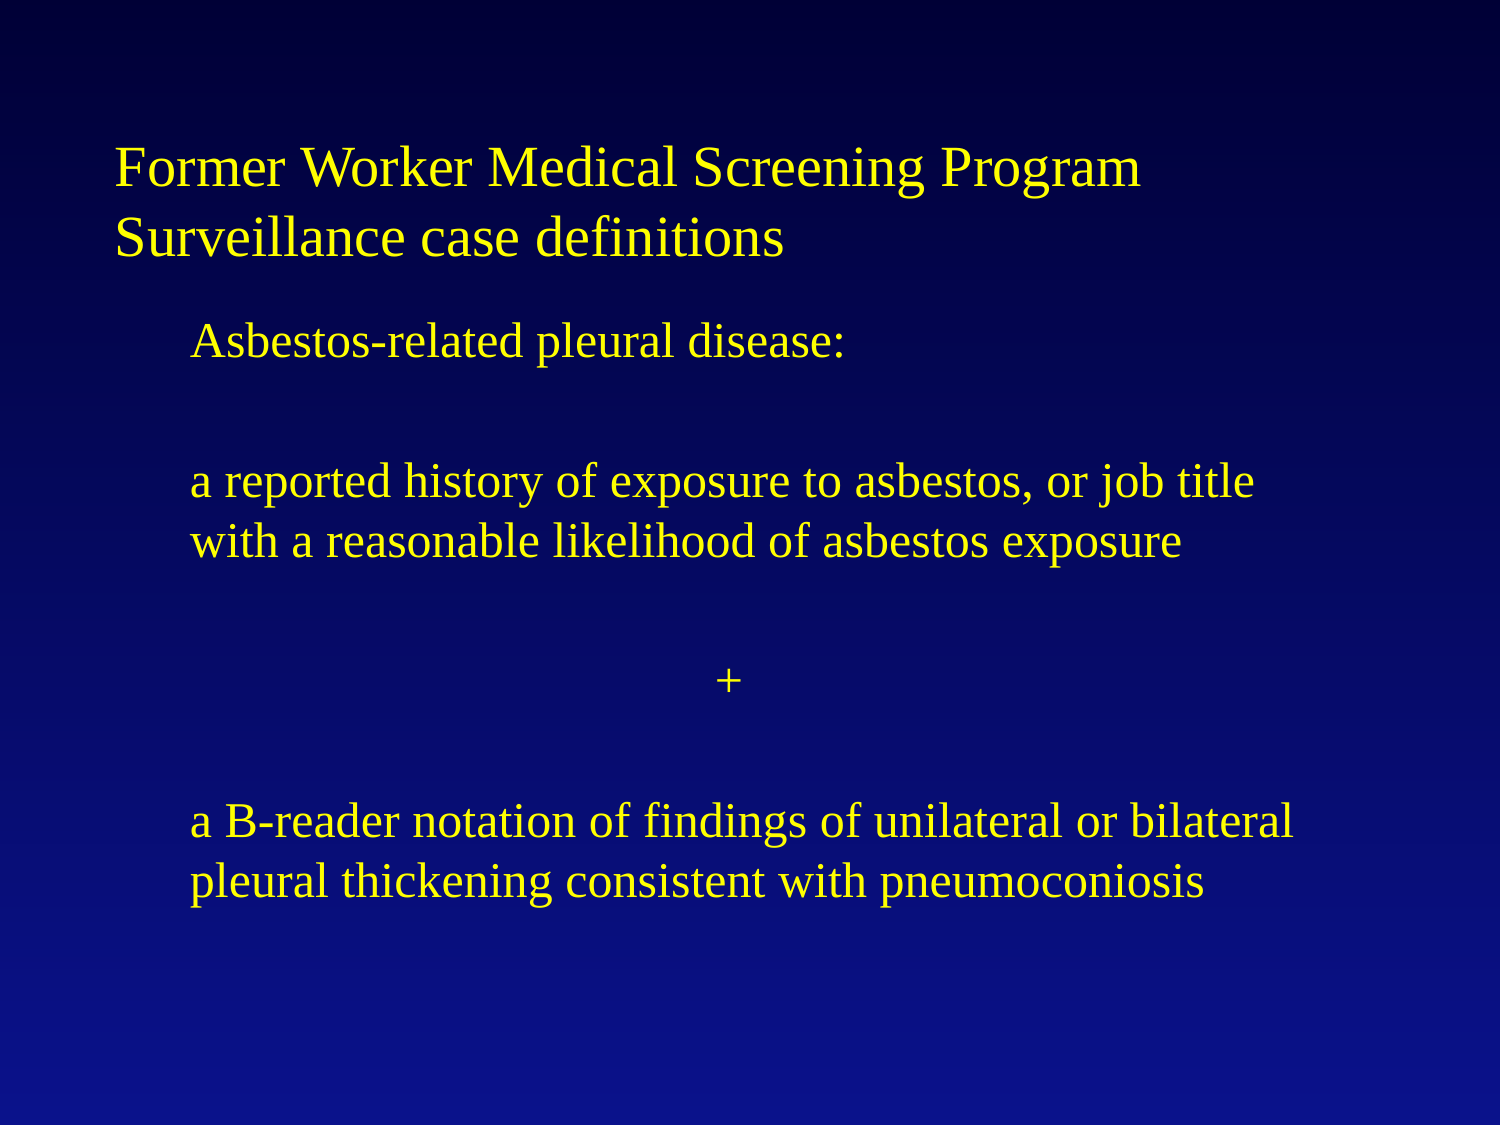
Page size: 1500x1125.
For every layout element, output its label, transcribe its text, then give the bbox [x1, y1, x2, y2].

subtitle Asbestos-related pleural disease: a reported history of exposure to asbestos, or job title with a reasonable likelihood of asbestos exposure + a B-reader notation of findings of unilateral or bilateral pleural thickening consistent with pneumoconiosis [174, 299, 1350, 588]
title Former Worker Medical Screening Program Surveillance case definitions [99, 112, 1375, 354]
